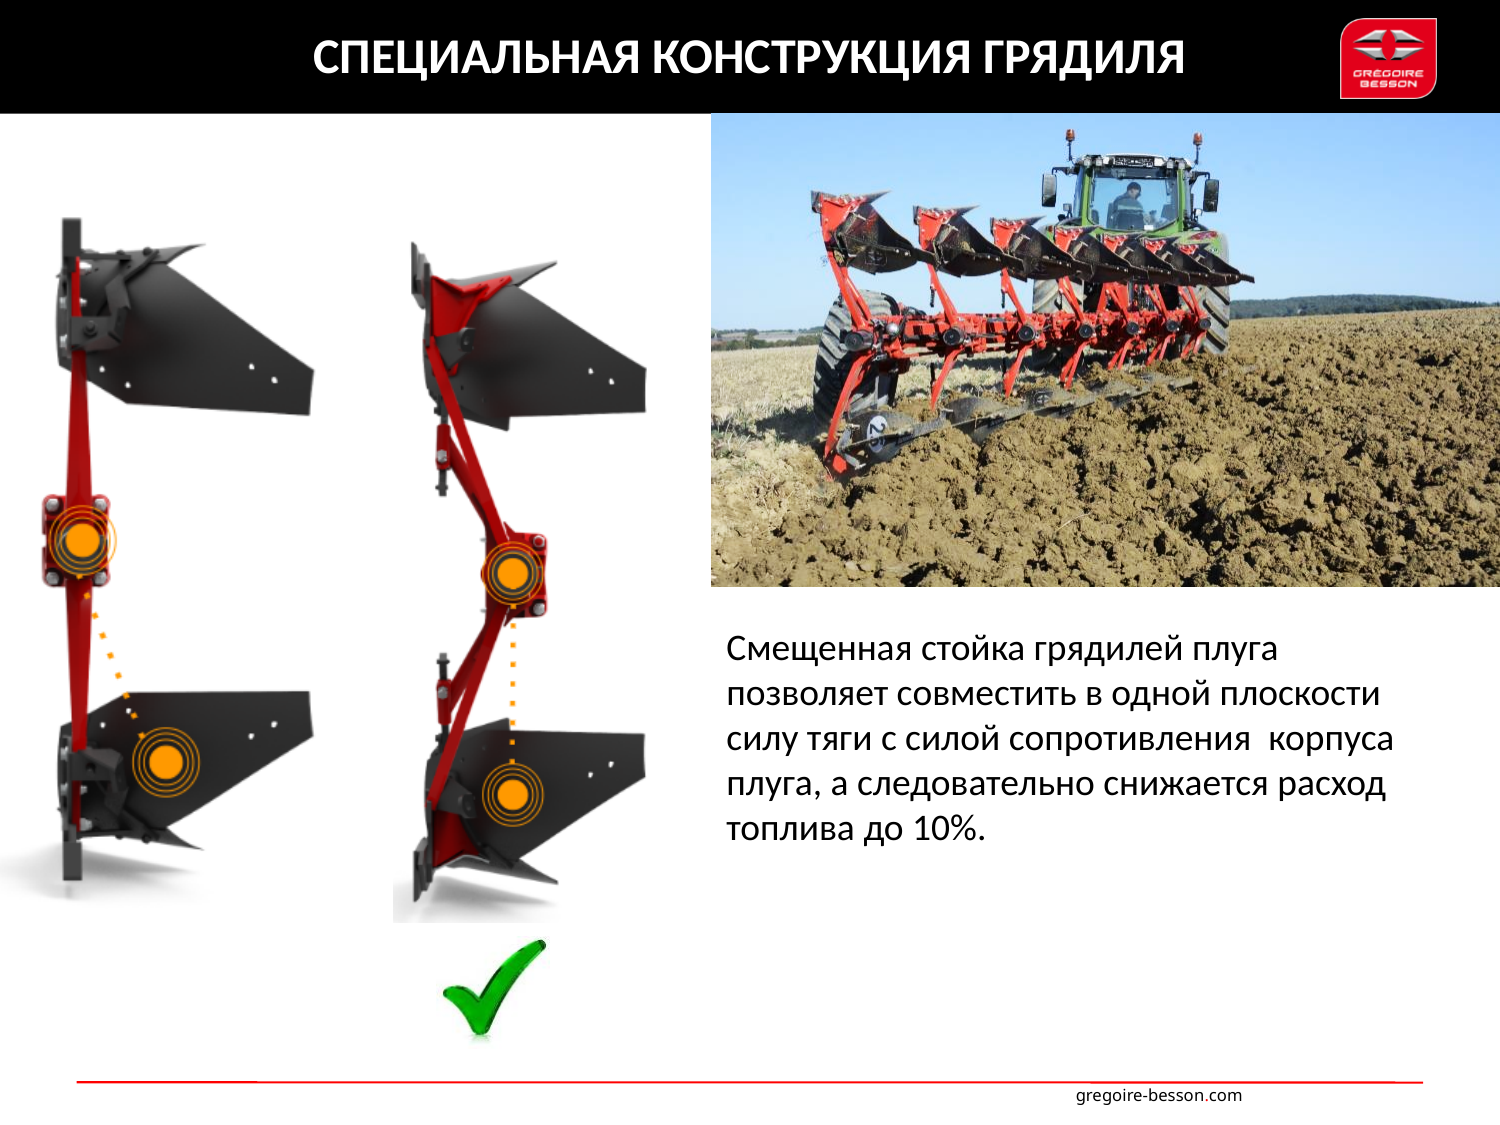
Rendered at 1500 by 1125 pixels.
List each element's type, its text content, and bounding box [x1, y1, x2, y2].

picture [0, 202, 367, 923]
text_box Смещенная стойка грядилей плуга позволяет совместить в одной плоскости силу тяги с силой сопротивления корпуса плуга, а следовательно снижается расход топлива до 10%. [711, 615, 1431, 856]
picture [711, 113, 1500, 587]
picture [1425, 18, 1437, 99]
title СПЕЦИАЛЬНАЯ КОНСТРУКЦИЯ ГРЯДИЛЯ [74, 0, 1425, 114]
picture [393, 239, 671, 923]
picture [436, 936, 550, 1049]
